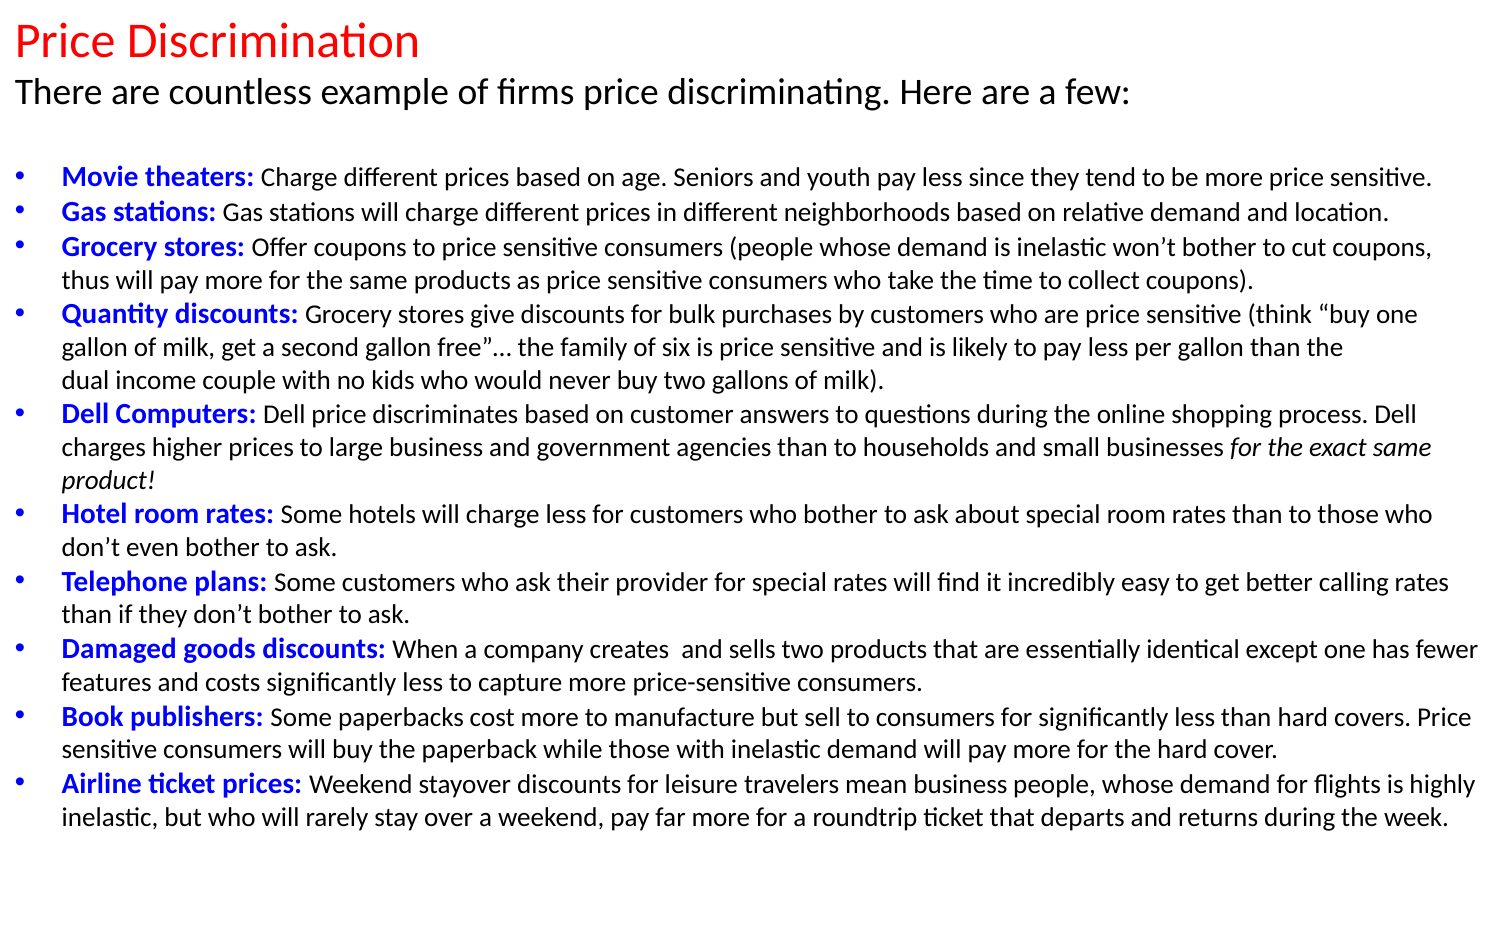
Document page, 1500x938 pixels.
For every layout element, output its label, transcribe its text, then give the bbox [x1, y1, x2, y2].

text_box Price Discrimination There are countless example of firms price discriminating. Here are a few: Movie theaters: Charge different prices based on age. Seniors and youth pay less since they tend to be more price sensitive. Gas stations: Gas stations will charge different prices in different neighborhoods based on relative demand and location. Grocery stores: Offer coupons to price sensitive consumers (people whose demand is inelastic won’t bother to cut coupons, thus will pay more for the same products as price sensitive consumers who take the time to collect coupons). Quantity discounts: Grocery stores give discounts for bulk purchases by customers who are price sensitive (think “buy one gallon of milk, get a second gallon free”… the family of six is price sensitive and is likely to pay less per gallon than the dual income couple with no kids who would never buy two gallons of milk). Dell Computers: Dell price discriminates based on customer answers to questions during the online shopping process. Dell charges higher prices to large business and government agencies than to households and small businesses for the exact same product! Hotel room rates: Some hotels will charge less for customers who bother to ask about special room rates than to those who don’t even bother to ask. Telephone plans: Some customers who ask their provider for special rates will find it incredibly easy to get better calling rates than if they don’t bother to ask. Damaged goods discounts: When a company creates and sells two products that are essentially identical except one has fewer features and costs significantly less to capture more price-sensitive consumers. Book publishers: Some paperbacks cost more to manufacture but sell to consumers for significantly less than hard covers. Price sensitive consumers will buy the paperback while those with inelastic demand will pay more for the hard cover. Airline ticket prices: Weekend stayover discounts for leisure travelers mean business people, whose demand for flights is highly inelastic, but who will rarely stay over a weekend, pay far more for a roundtrip ticket that departs and returns during the week. [0, 0, 1500, 879]
